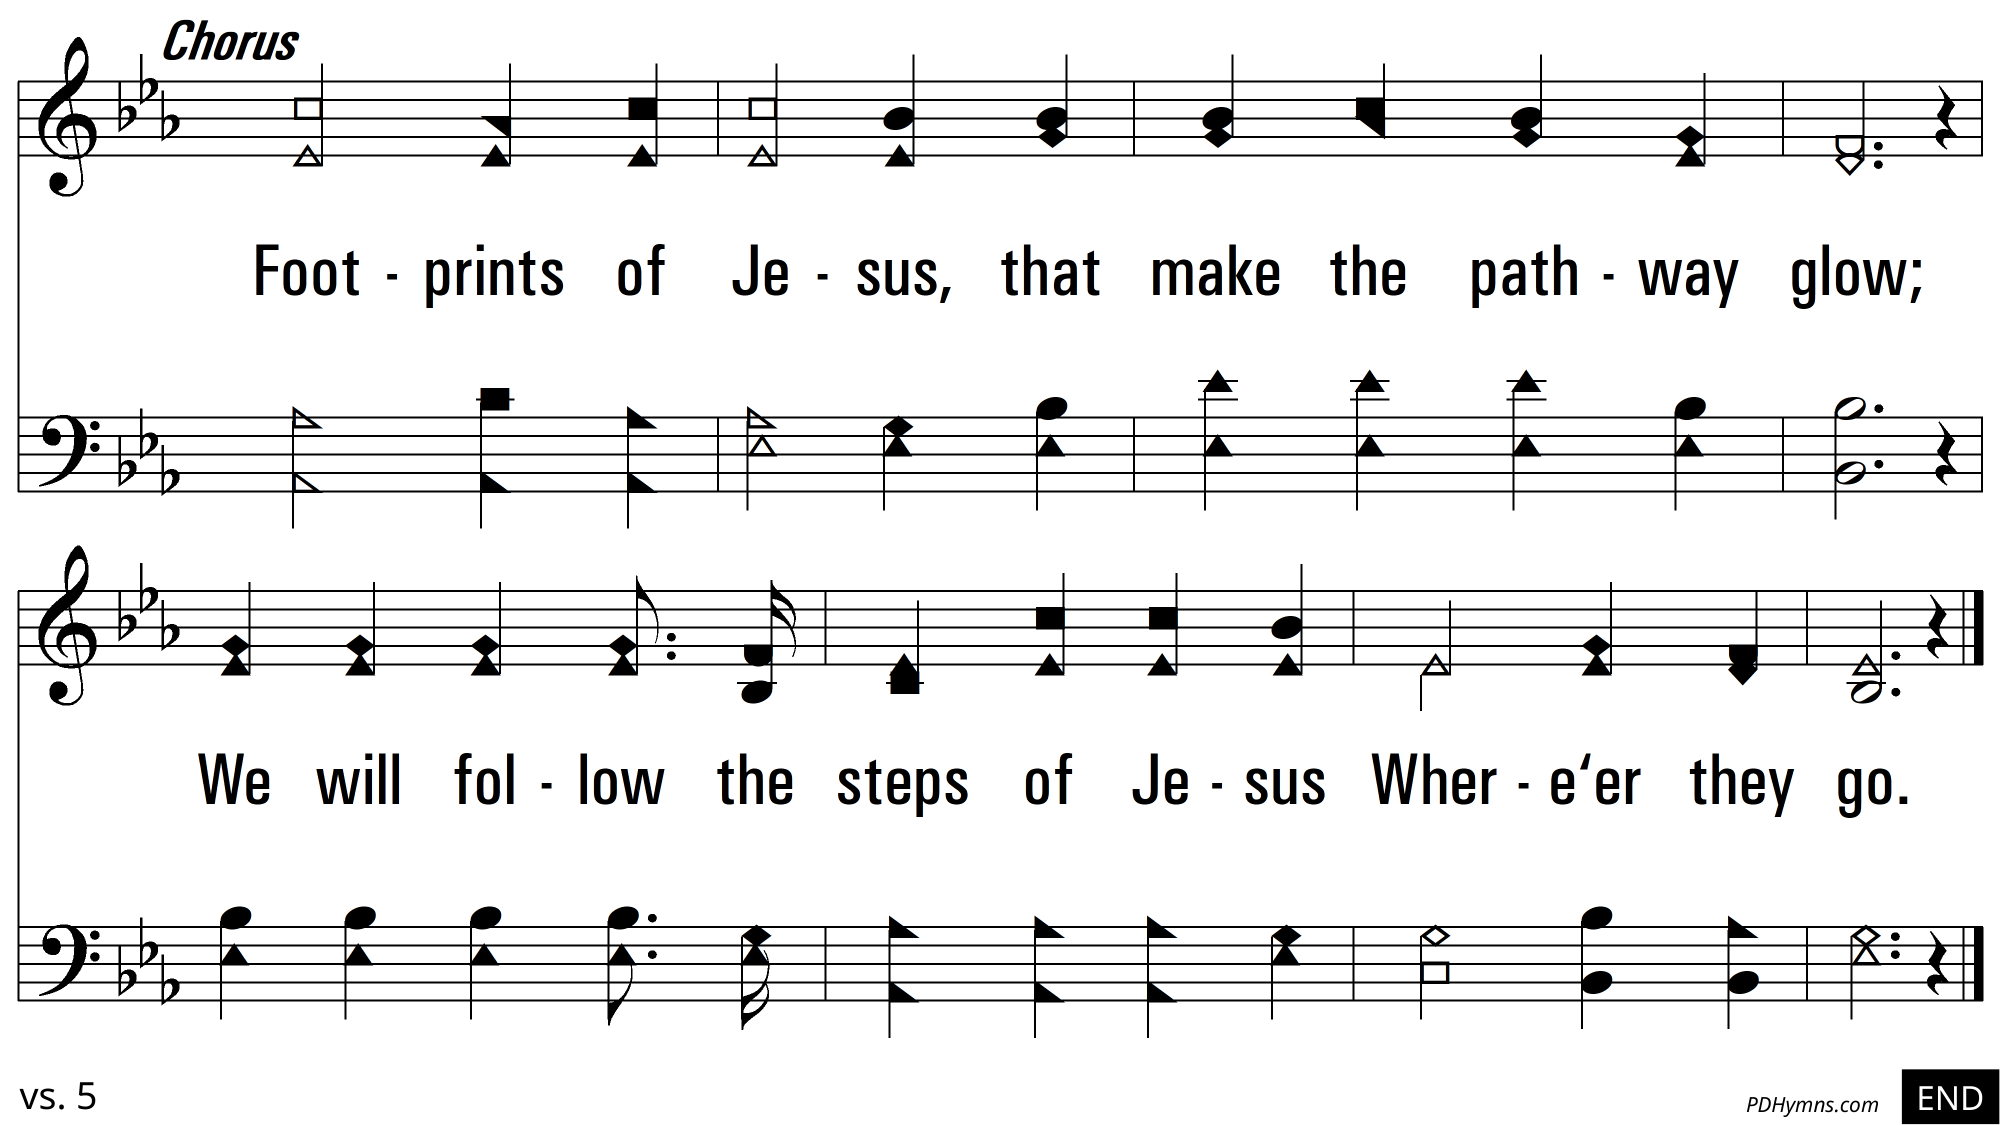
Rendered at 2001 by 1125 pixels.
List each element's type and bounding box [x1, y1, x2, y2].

text_box [1724, 1069, 2000, 1125]
picture [2, 0, 1998, 1125]
